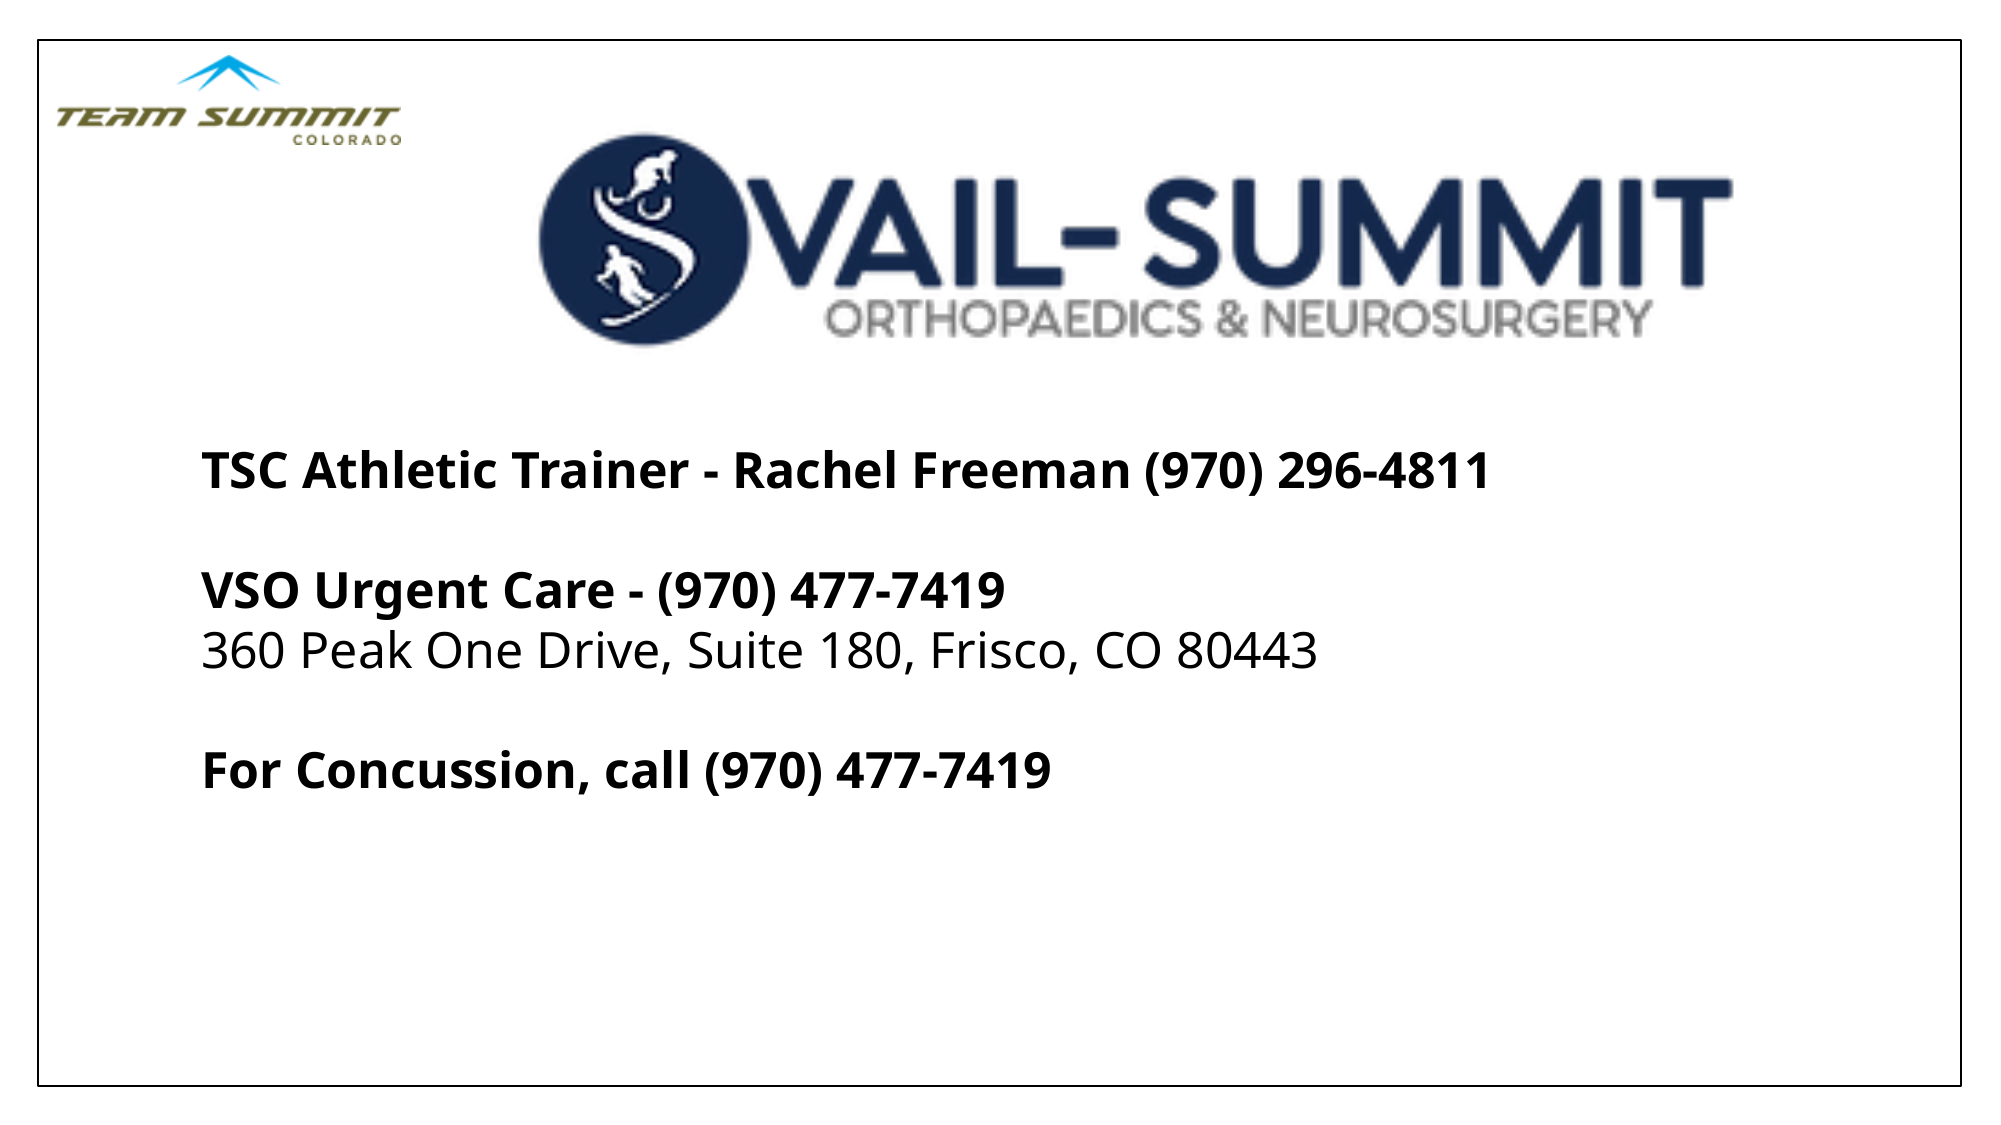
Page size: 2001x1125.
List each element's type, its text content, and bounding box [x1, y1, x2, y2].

picture [507, 115, 1786, 372]
picture [56, 55, 402, 145]
text_box TSC Athletic Trainer - Rachel Freeman (970) 296-4811 VSO Urgent Care - (970) 477-7419 360 Peak One Drive, Suite 180, Frisco, CO 80443 For Concussion, call (970) 477-7419 [186, 370, 1826, 1053]
